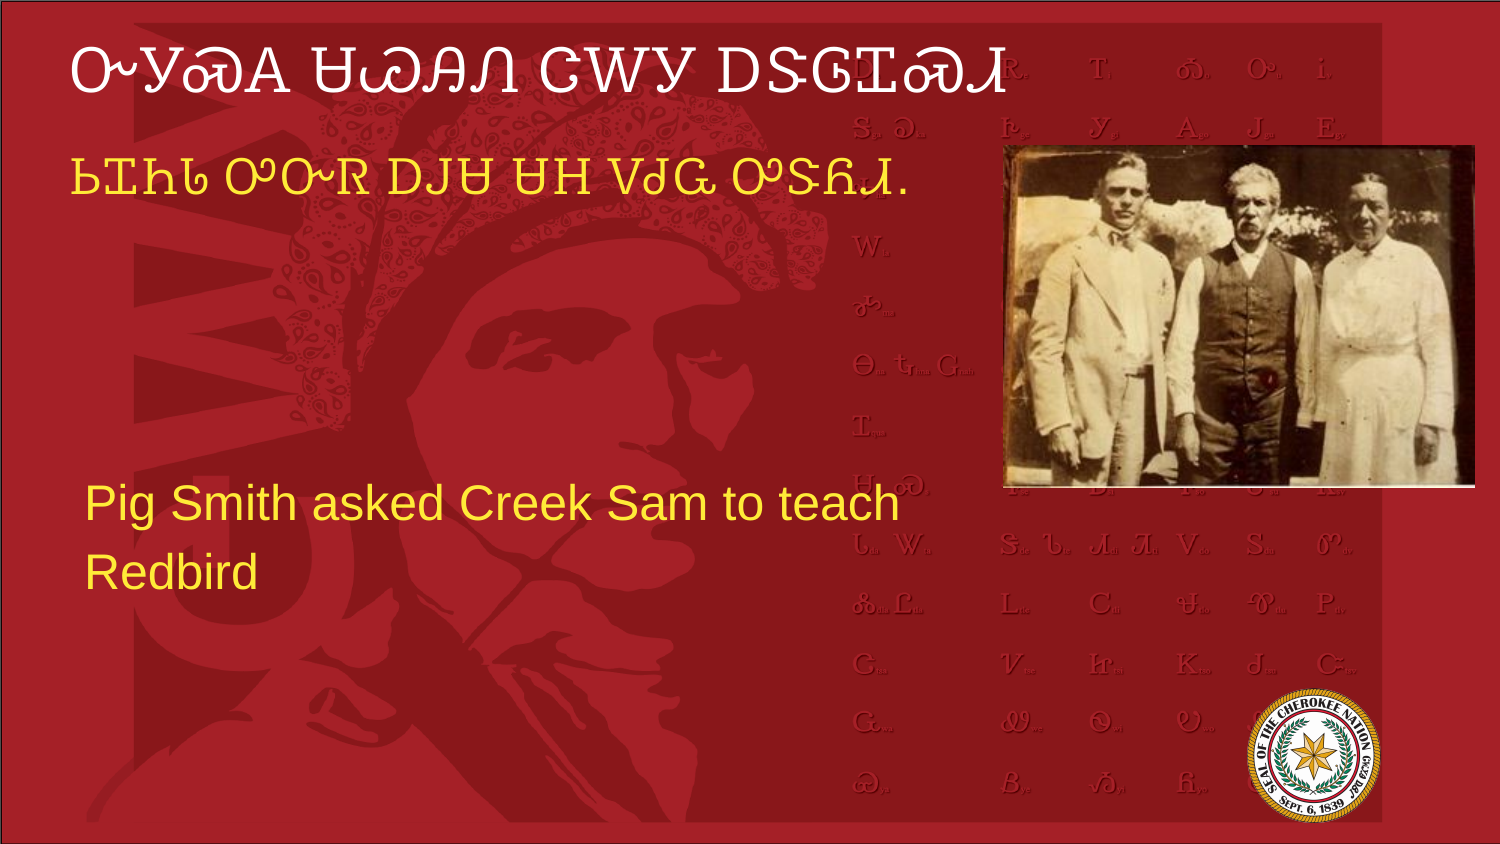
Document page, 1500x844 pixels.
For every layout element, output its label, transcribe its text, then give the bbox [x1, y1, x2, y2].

title ᏅᎩᏍᎪ ᏌᏊᎯᏁ ᏣᎳᎩ ᎠᏕᎶᏆᏍᏗ [53, 7, 1426, 121]
list ᏏᏆᏂᏓ ᎤᏅᏒ ᎠᎫᏌ ᏌᎻ ᏙᏧᏩ ᎤᏕᏲᏗ. [53, 120, 1032, 417]
picture [0, 0, 1500, 844]
list Pig Smith asked Creek Sam to teach Redbird [69, 446, 1048, 743]
